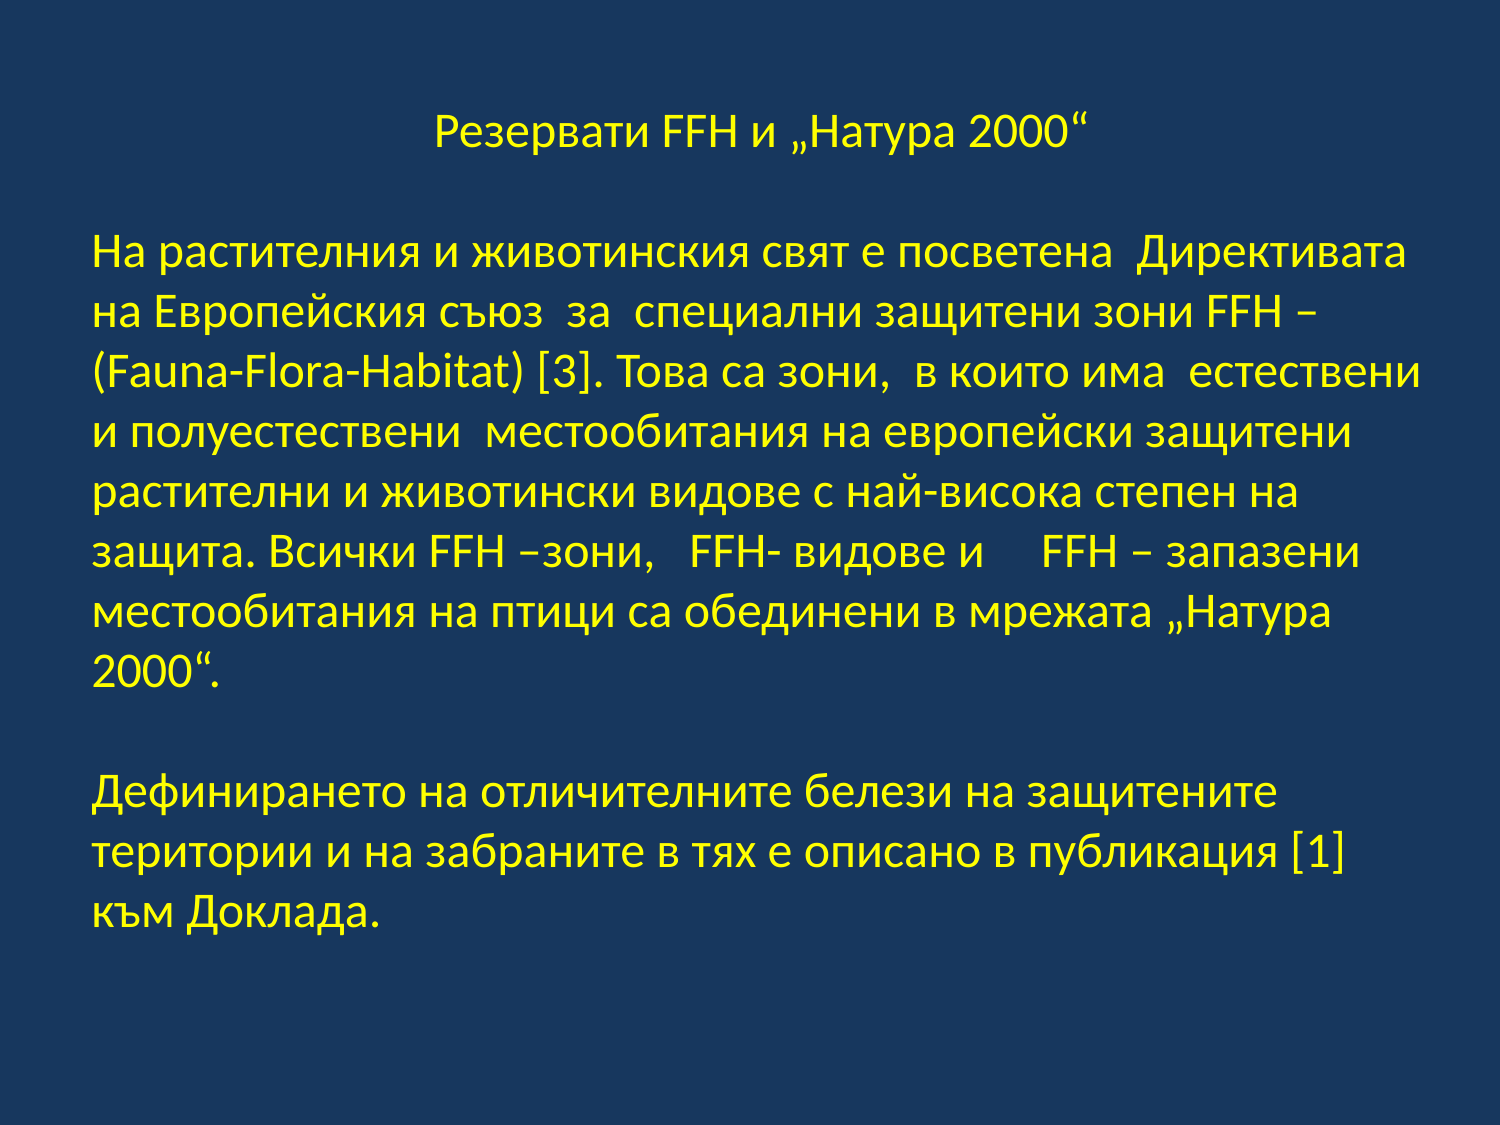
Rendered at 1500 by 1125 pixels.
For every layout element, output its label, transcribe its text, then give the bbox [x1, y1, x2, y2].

text_box Резервати FFH и „Натура 2000“ На растителния и животинския свят е посветена Директивата на Европейския съюз за специални защитени зони FFH – (Fauna-Flora-Habitat) [3]. Това са зони, в които има естествени и полуестествени местообитания на европейски защитени растителни и животински видове с най-висока степен на защита. Всички FFH –зони, FFH- видове и FFH – запазени местообитания на птици са обединени в мрежата „Натура 2000“. Дефинирането на отличителните белези на защитените територии и на забраните в тях е описано в публикация [1] към Доклада. [76, 89, 1447, 1005]
